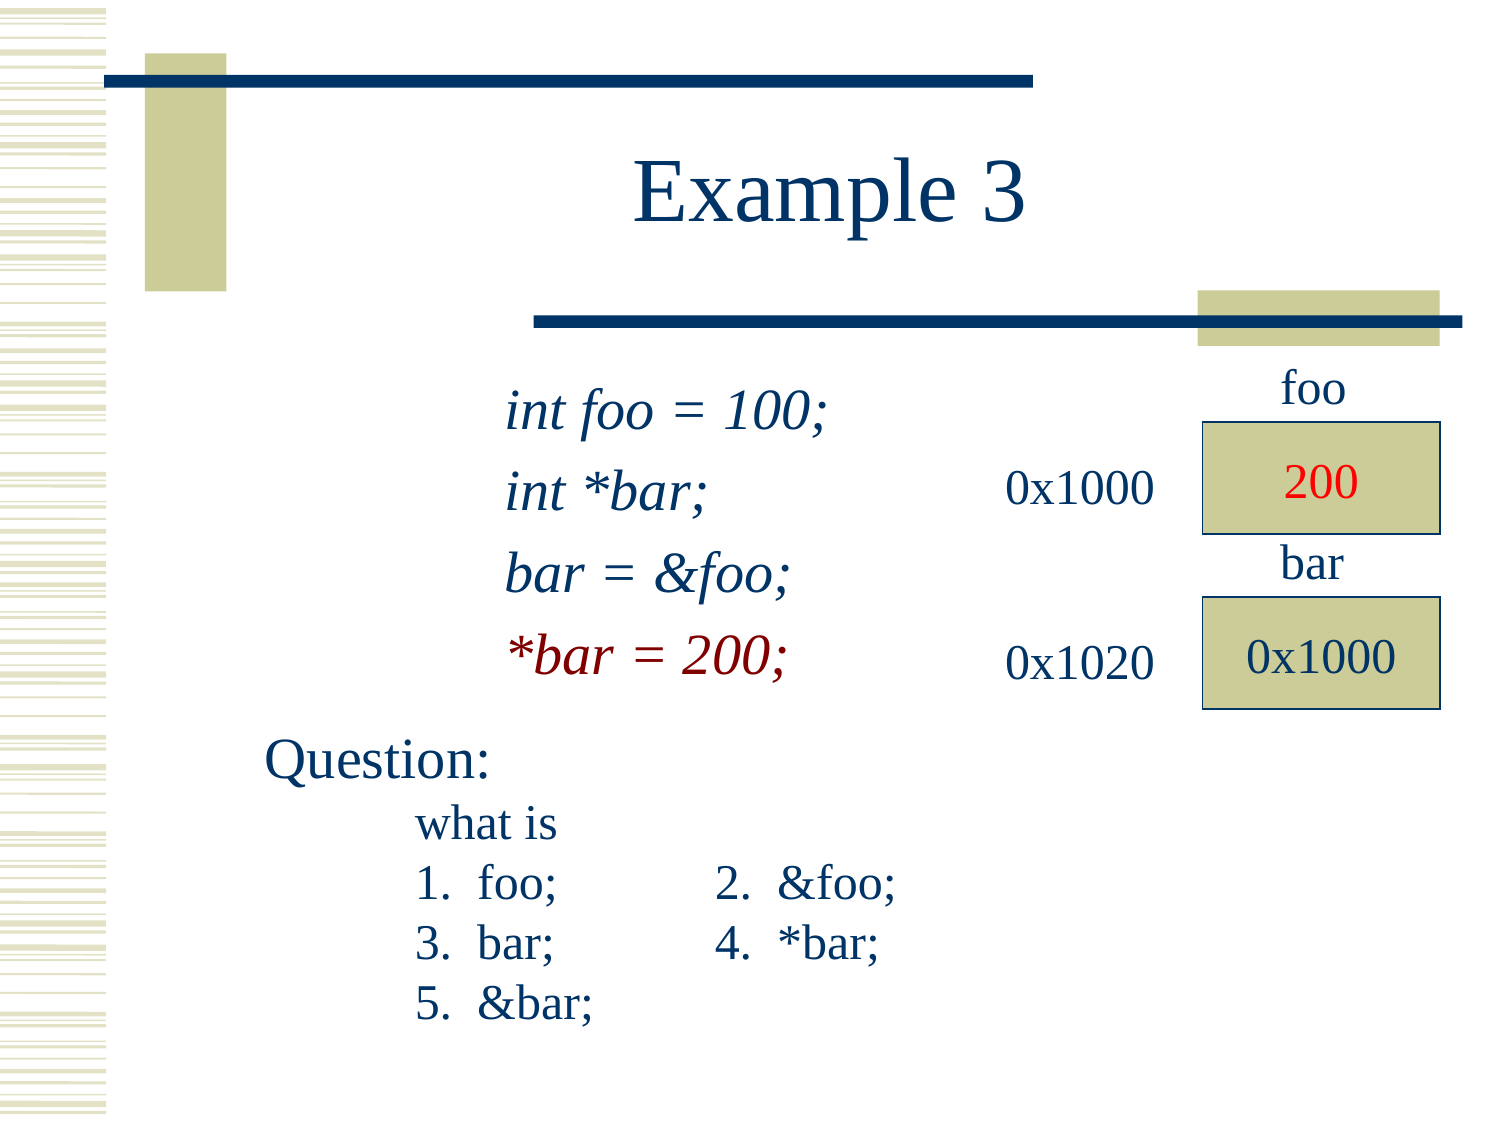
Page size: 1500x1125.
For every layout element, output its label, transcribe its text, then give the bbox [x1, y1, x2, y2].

text_box bar [1265, 535, 1359, 597]
text_box foo [1265, 346, 1362, 421]
text_box 0x1000 [990, 446, 1171, 522]
text_box Question: what is 1. foo; 2. &foo; 3. bar; 4. *bar; 5. &bar; [249, 712, 1203, 1098]
text_box 200 [1202, 421, 1441, 535]
title Example 3 [225, 99, 1436, 288]
list int foo = 100; int *bar; bar = &foo; *bar = 200; [132, 363, 1439, 1000]
text_box 0x1000 [1202, 596, 1441, 710]
text_box 0x1020 [990, 621, 1171, 697]
